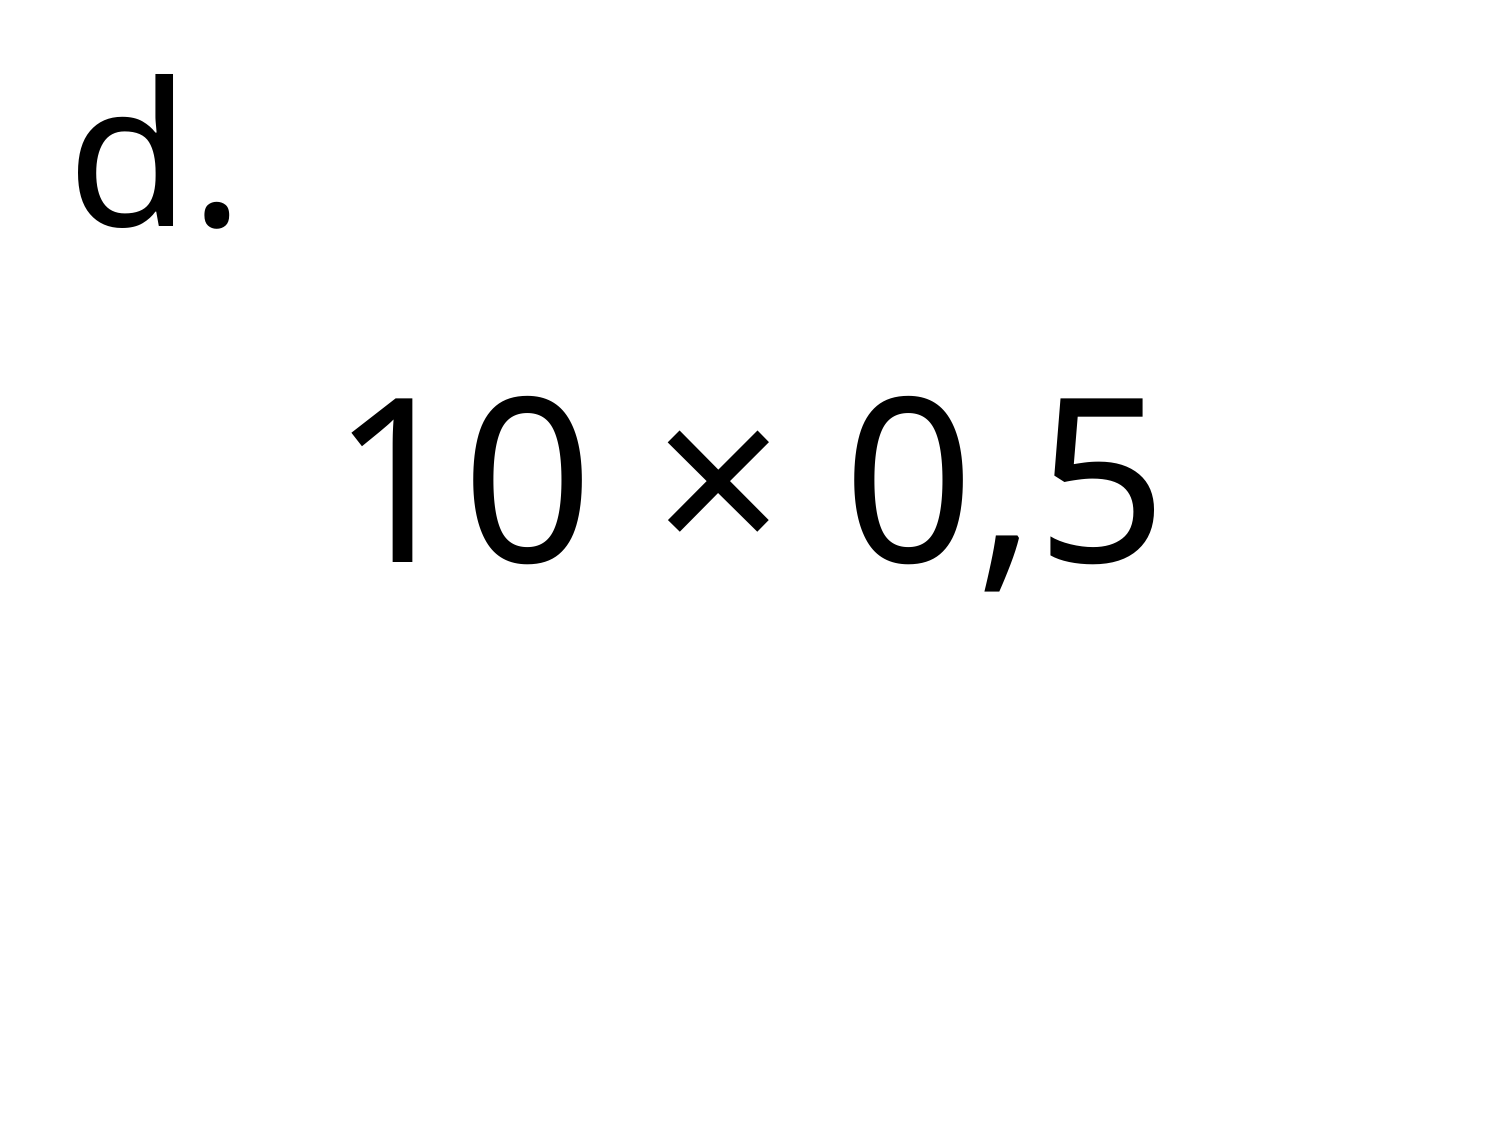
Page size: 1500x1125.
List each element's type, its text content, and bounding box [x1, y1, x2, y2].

text_box d. [53, 19, 313, 274]
text_box 10 × 0,5 [17, 326, 1483, 617]
